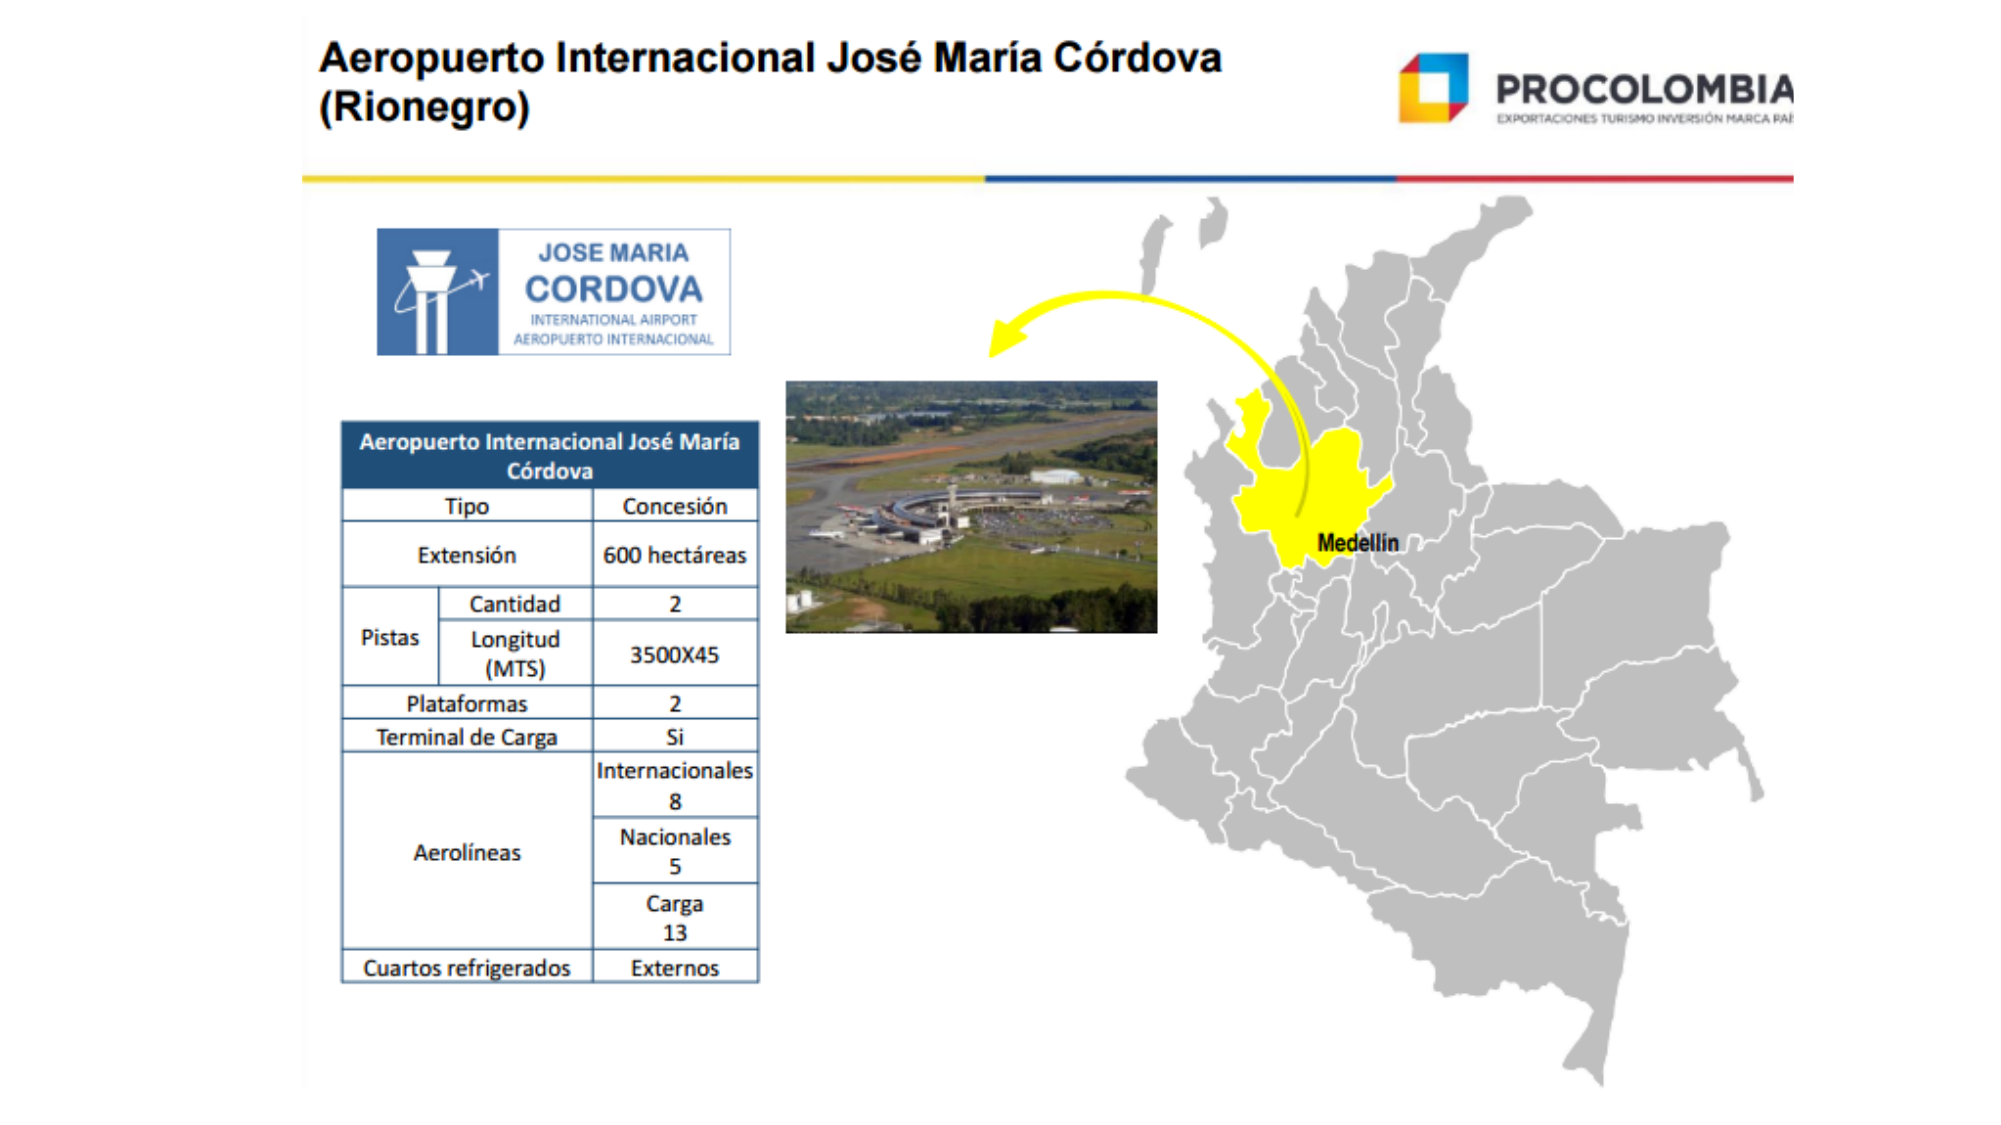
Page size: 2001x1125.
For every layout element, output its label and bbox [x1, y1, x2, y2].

picture [302, 16, 1794, 1091]
